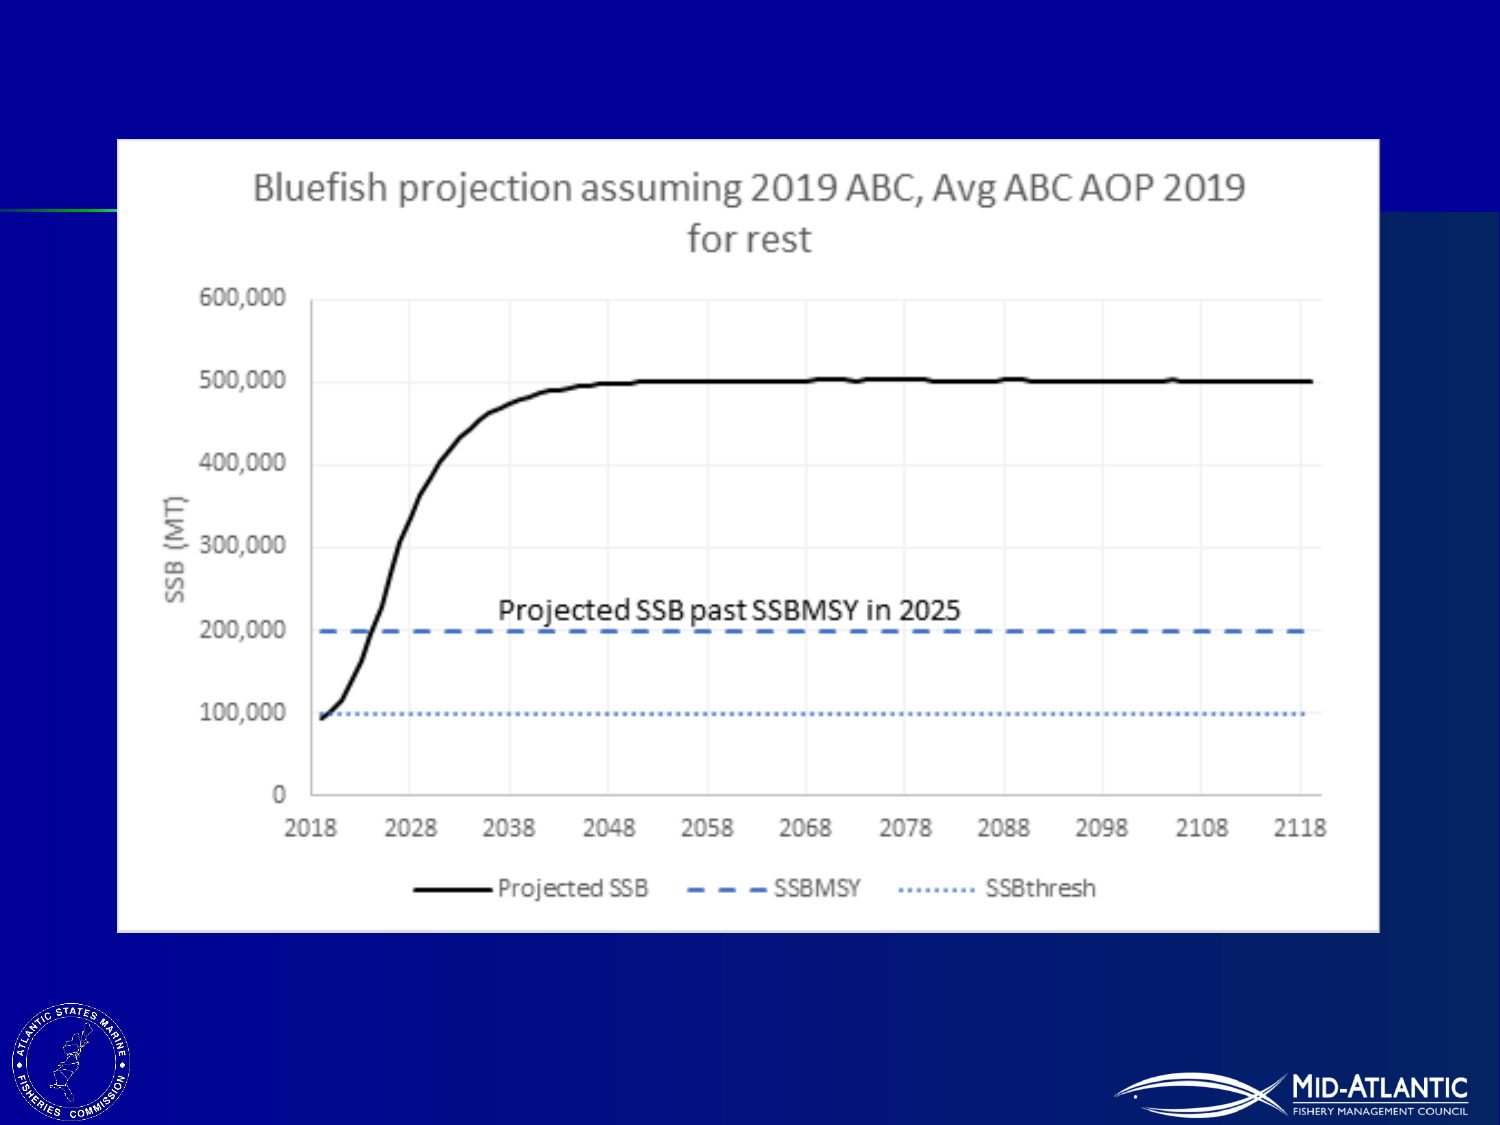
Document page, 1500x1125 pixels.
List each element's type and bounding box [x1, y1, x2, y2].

picture [12, 1003, 130, 1122]
picture [1110, 1065, 1471, 1125]
picture [117, 139, 1383, 934]
